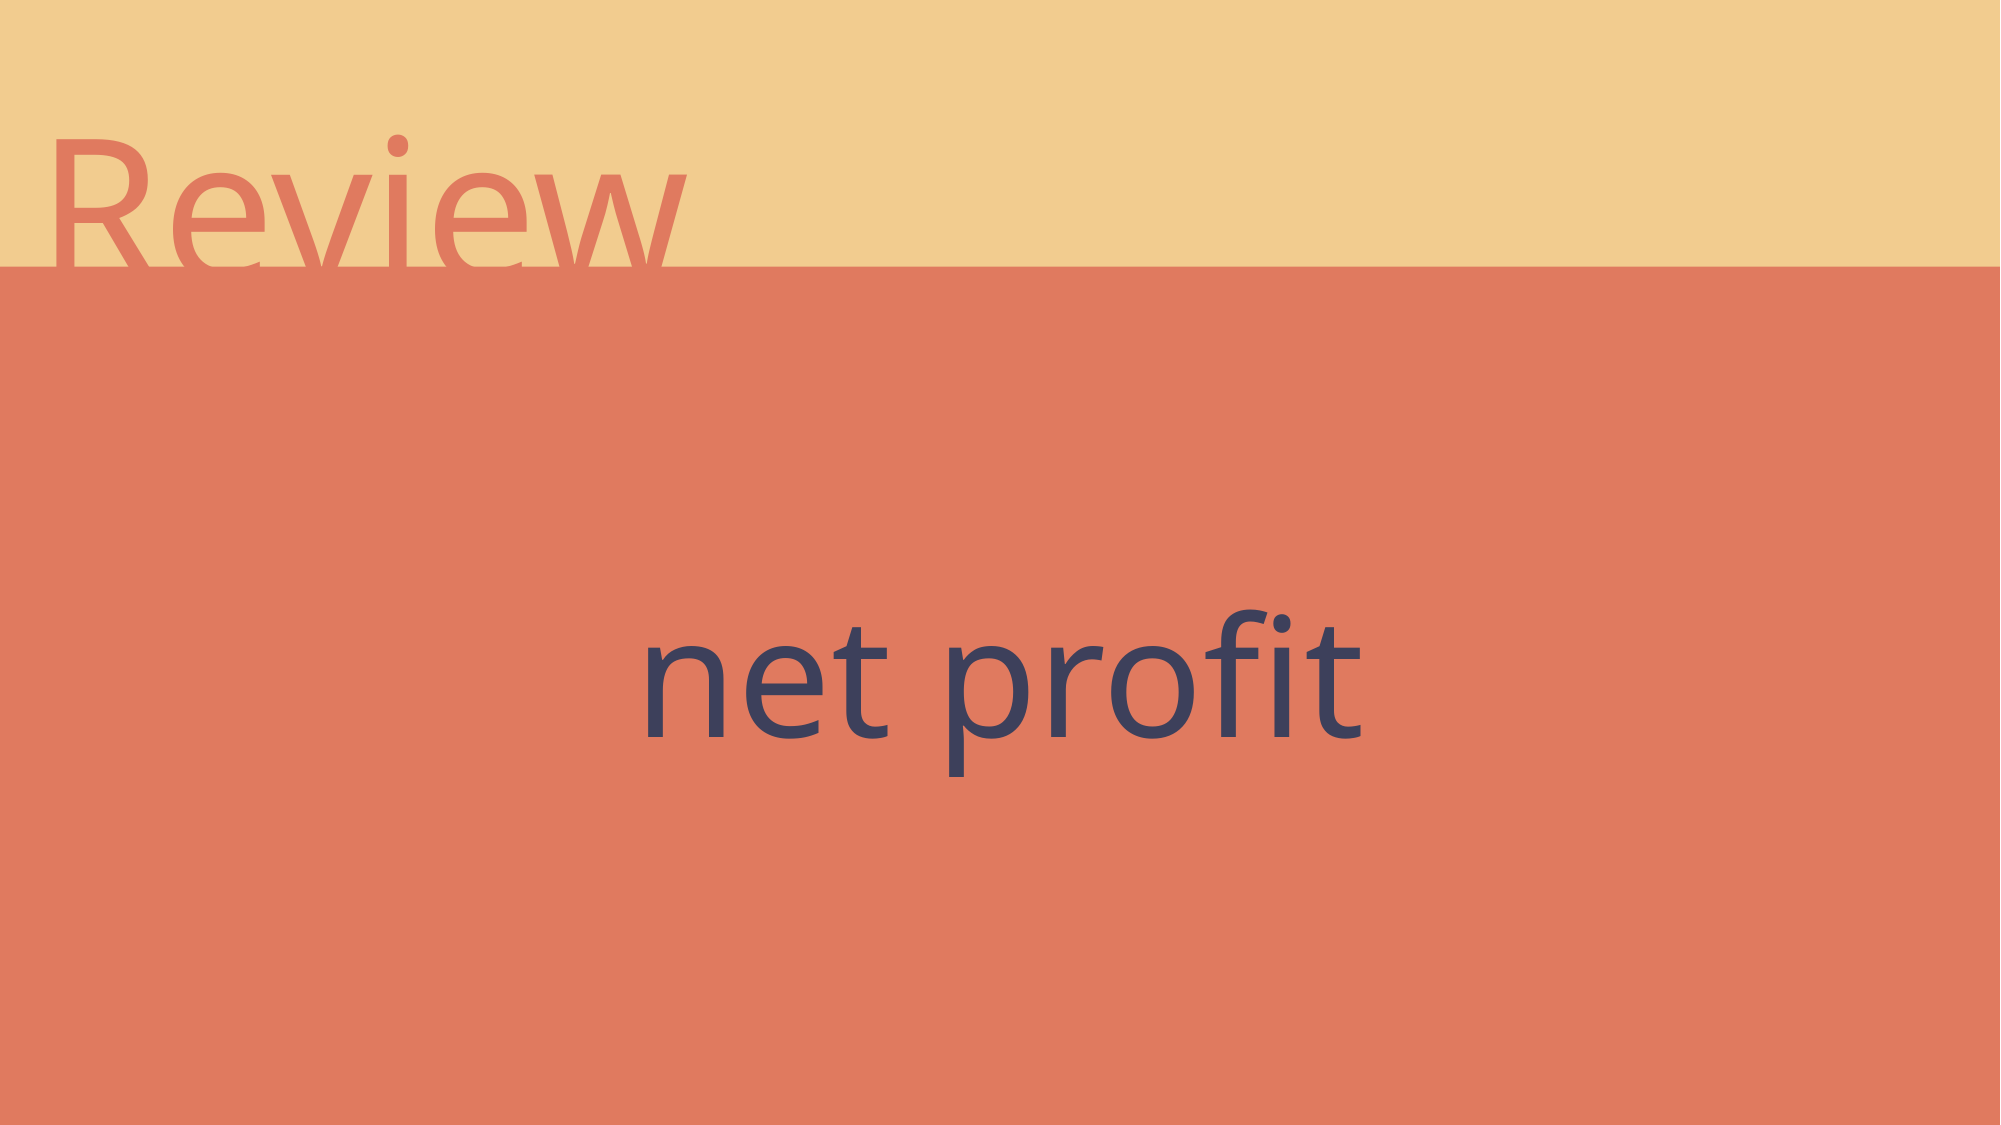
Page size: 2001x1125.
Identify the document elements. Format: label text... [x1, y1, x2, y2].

text_box Review [23, 75, 861, 330]
text_box [0, 0, 2000, 268]
text_box net profit [128, 563, 1872, 779]
